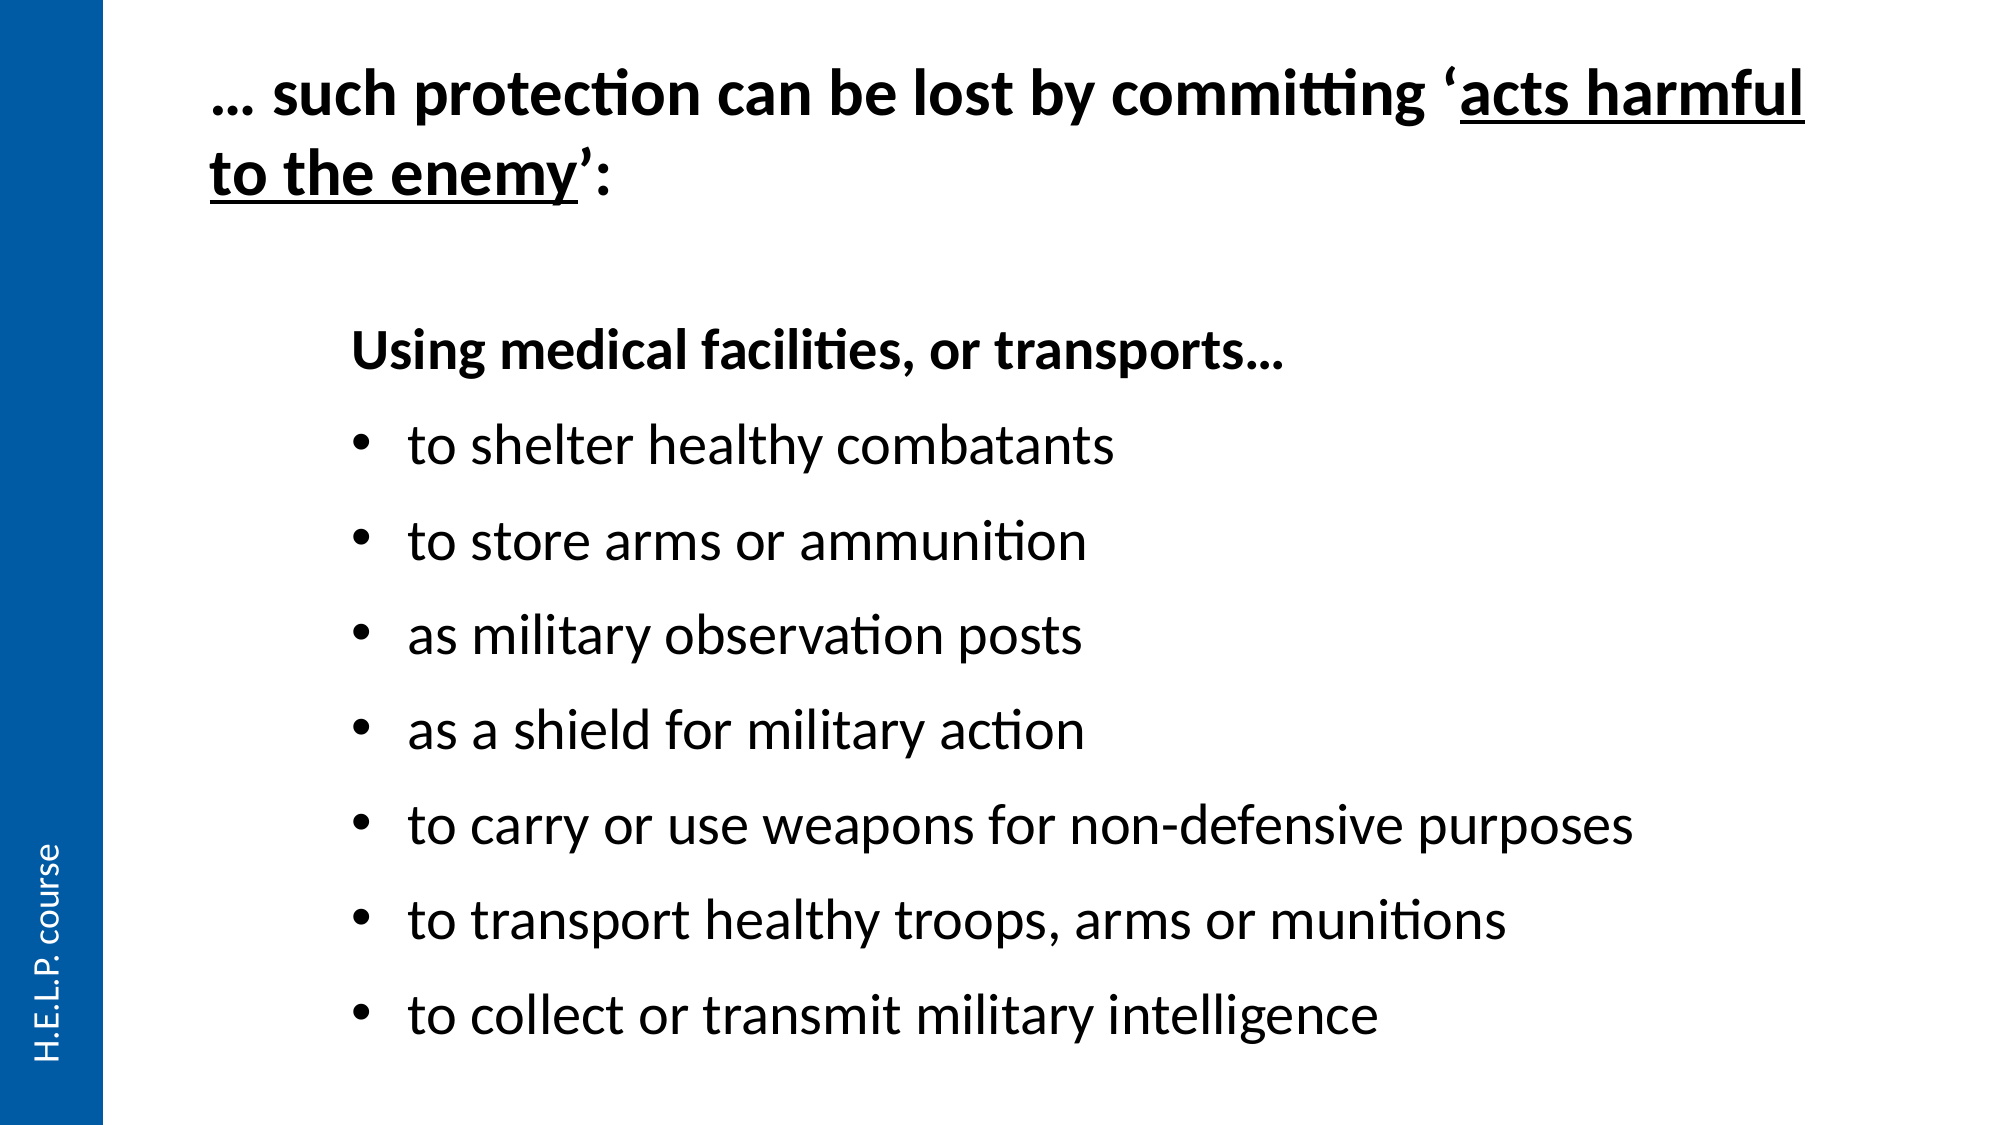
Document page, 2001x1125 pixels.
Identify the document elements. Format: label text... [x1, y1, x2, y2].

text_box … such protection can be lost by committing ‘acts harmful to the enemy’: [194, 41, 1881, 262]
text_box H.E.L.P. course [13, 841, 90, 1079]
text_box Using medical facilities, or transports… to shelter healthy combatants to store arms or ammunition as military observation posts as a shield for military action to carry or use weapons for non-defensive purposes to transport healthy troops, arms or munitions to collect or transmit military intelligence [336, 304, 1738, 1084]
text_box [0, 0, 104, 1125]
